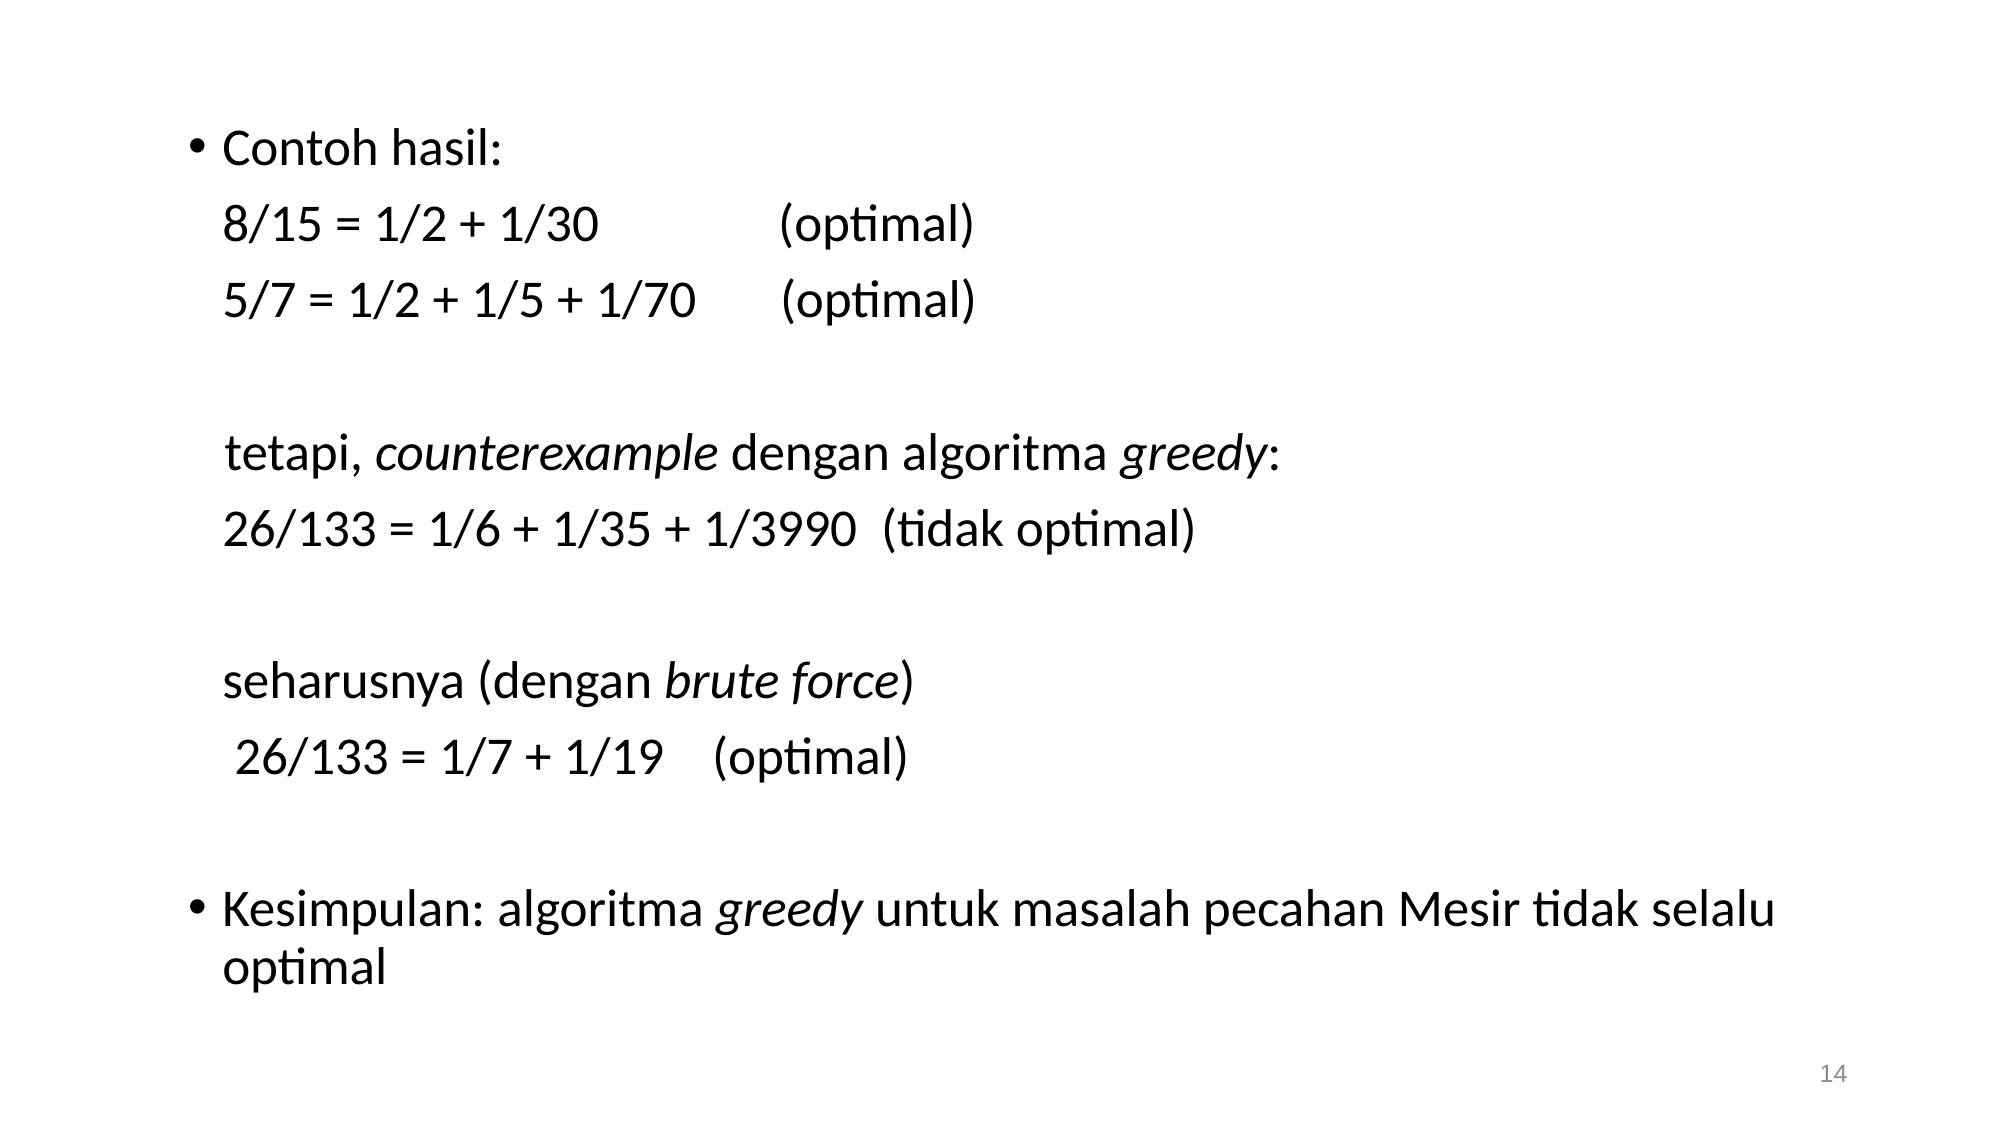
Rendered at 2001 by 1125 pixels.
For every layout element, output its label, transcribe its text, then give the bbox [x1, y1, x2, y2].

slide_number 14 [1412, 1042, 1863, 1103]
list Contoh hasil: 8/15 = 1/2 + 1/30 (optimal) 5/7 = 1/2 + 1/5 + 1/70 (optimal) tetapi, counterexample dengan algoritma greedy: 26/133 = 1/6 + 1/35 + 1/3990 (tidak optimal) seharusnya (dengan brute force) 26/133 = 1/7 + 1/19 (optimal) Kesimpulan: algoritma greedy untuk masalah pecahan Mesir tidak selalu optimal [173, 112, 1880, 1013]
